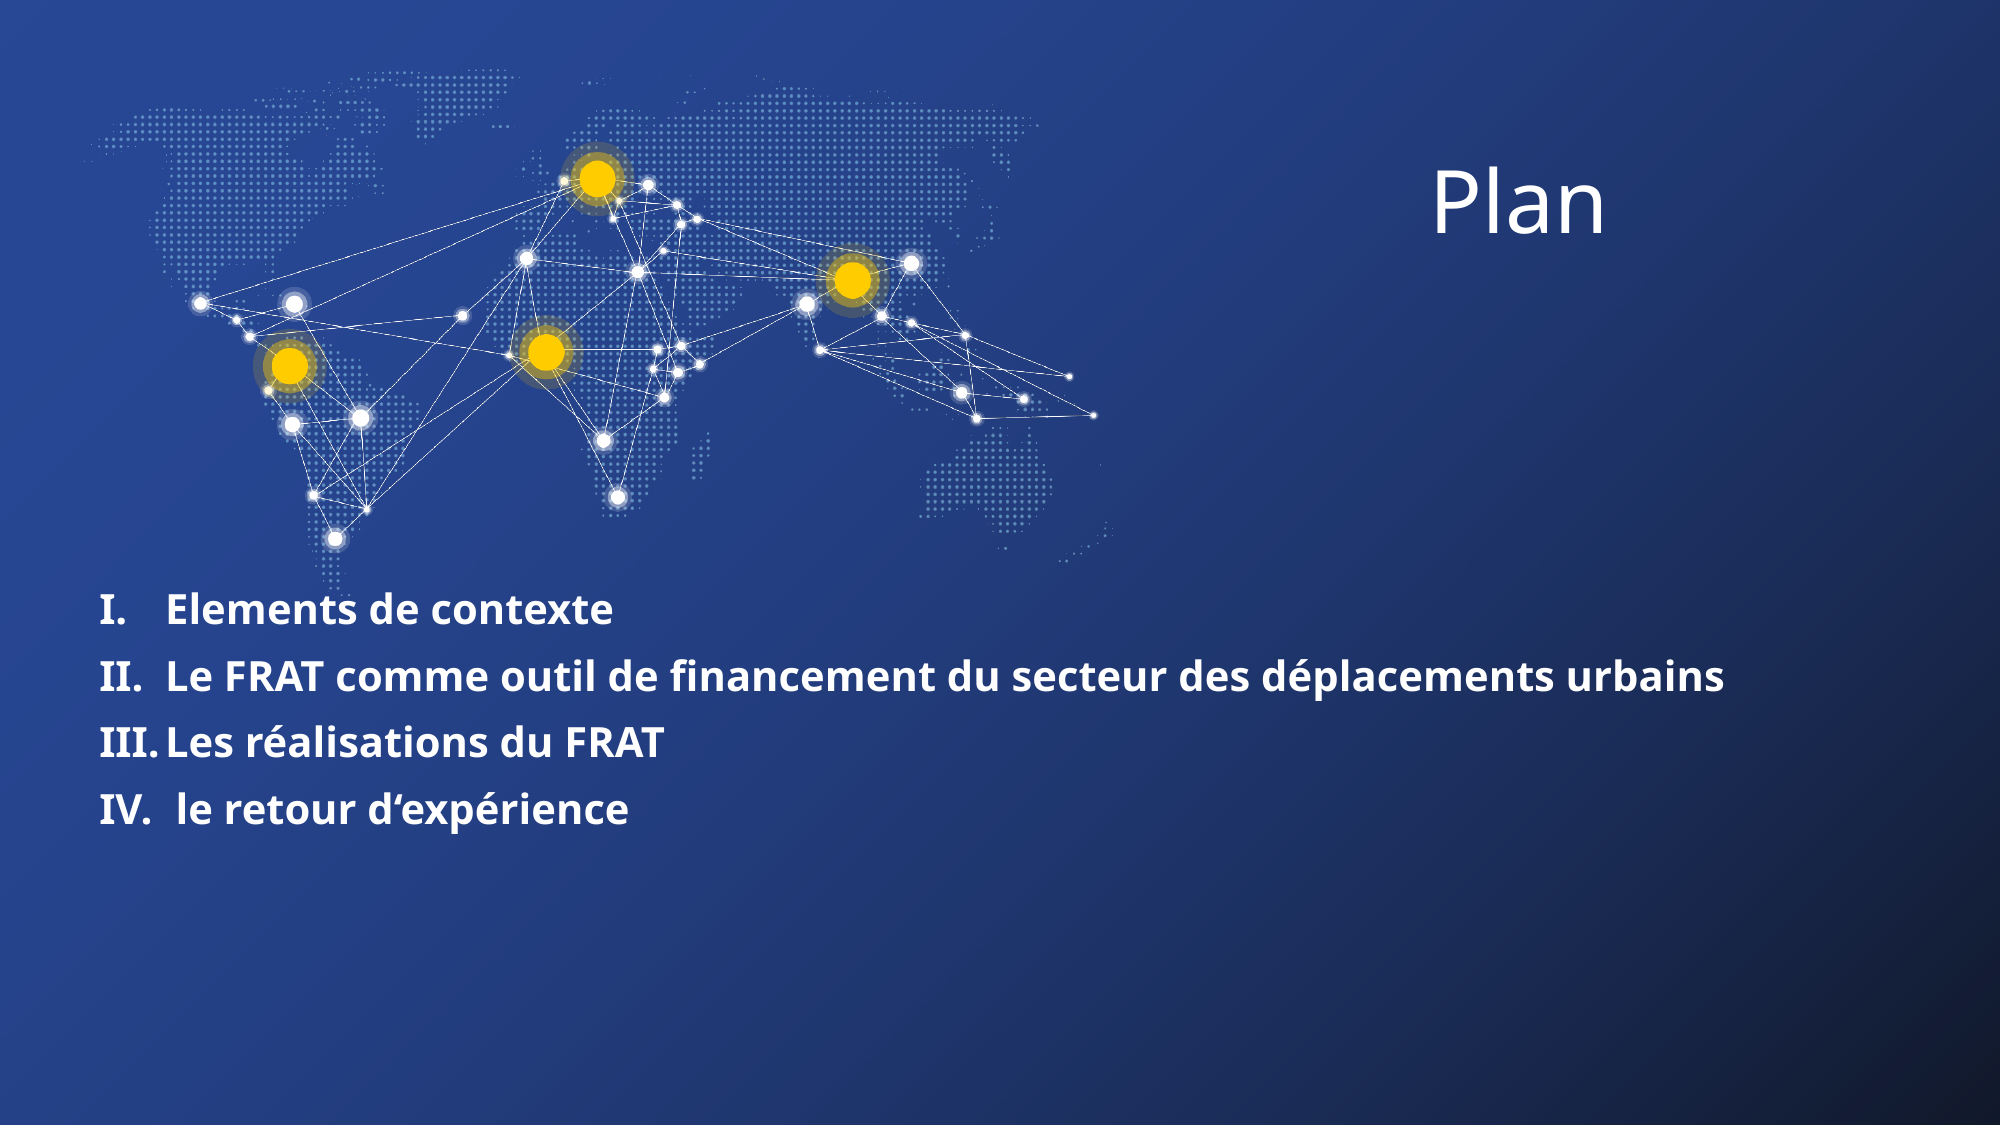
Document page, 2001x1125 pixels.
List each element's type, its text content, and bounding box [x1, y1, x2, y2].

picture [73, 68, 1113, 597]
list Elements de contexte Le FRAT comme outil de financement du secteur des déplacements urbains Les réalisations du FRAT le retour d‘expérience [99, 586, 1736, 999]
title Plan [1293, 113, 1767, 251]
